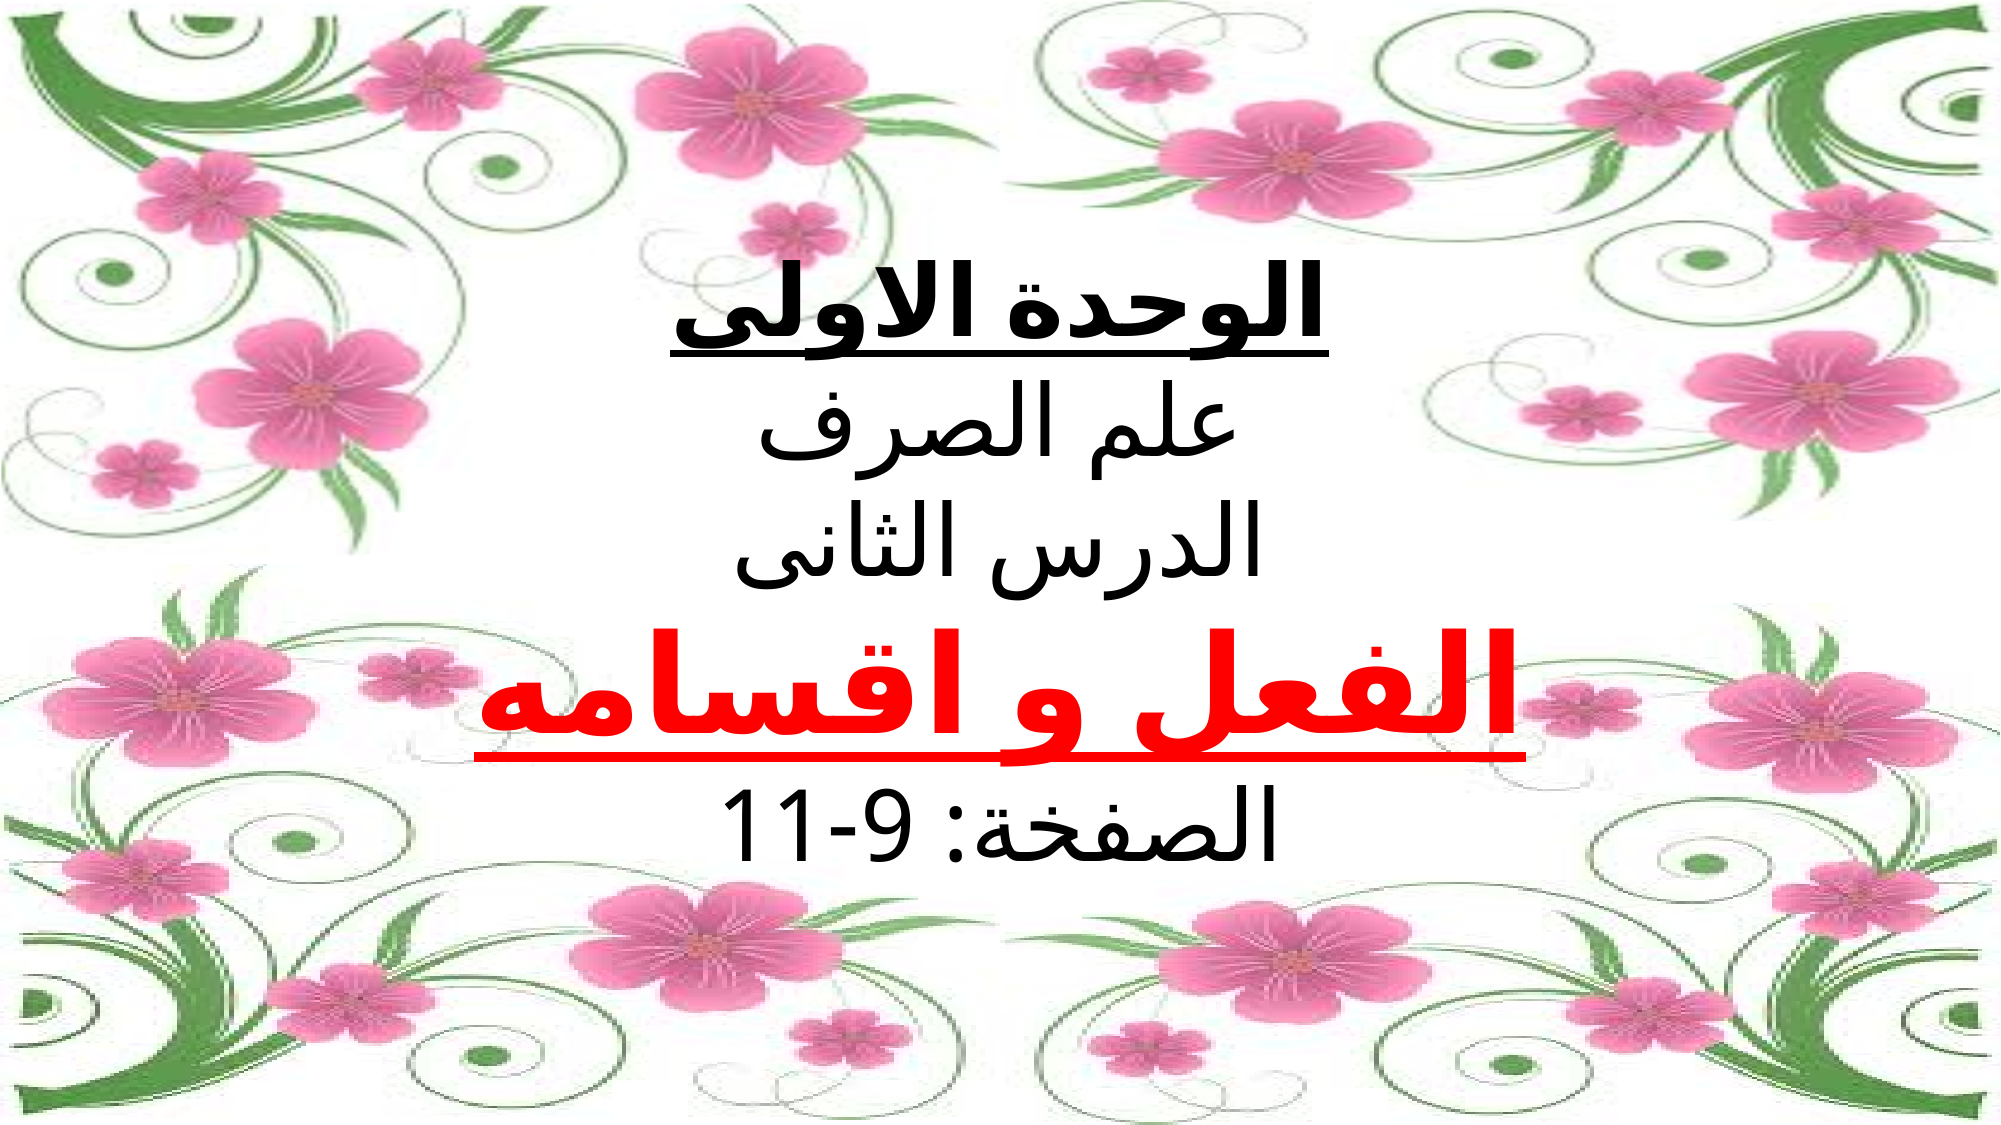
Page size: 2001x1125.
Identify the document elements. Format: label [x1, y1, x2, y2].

text_box [0, 0, 2000, 1125]
